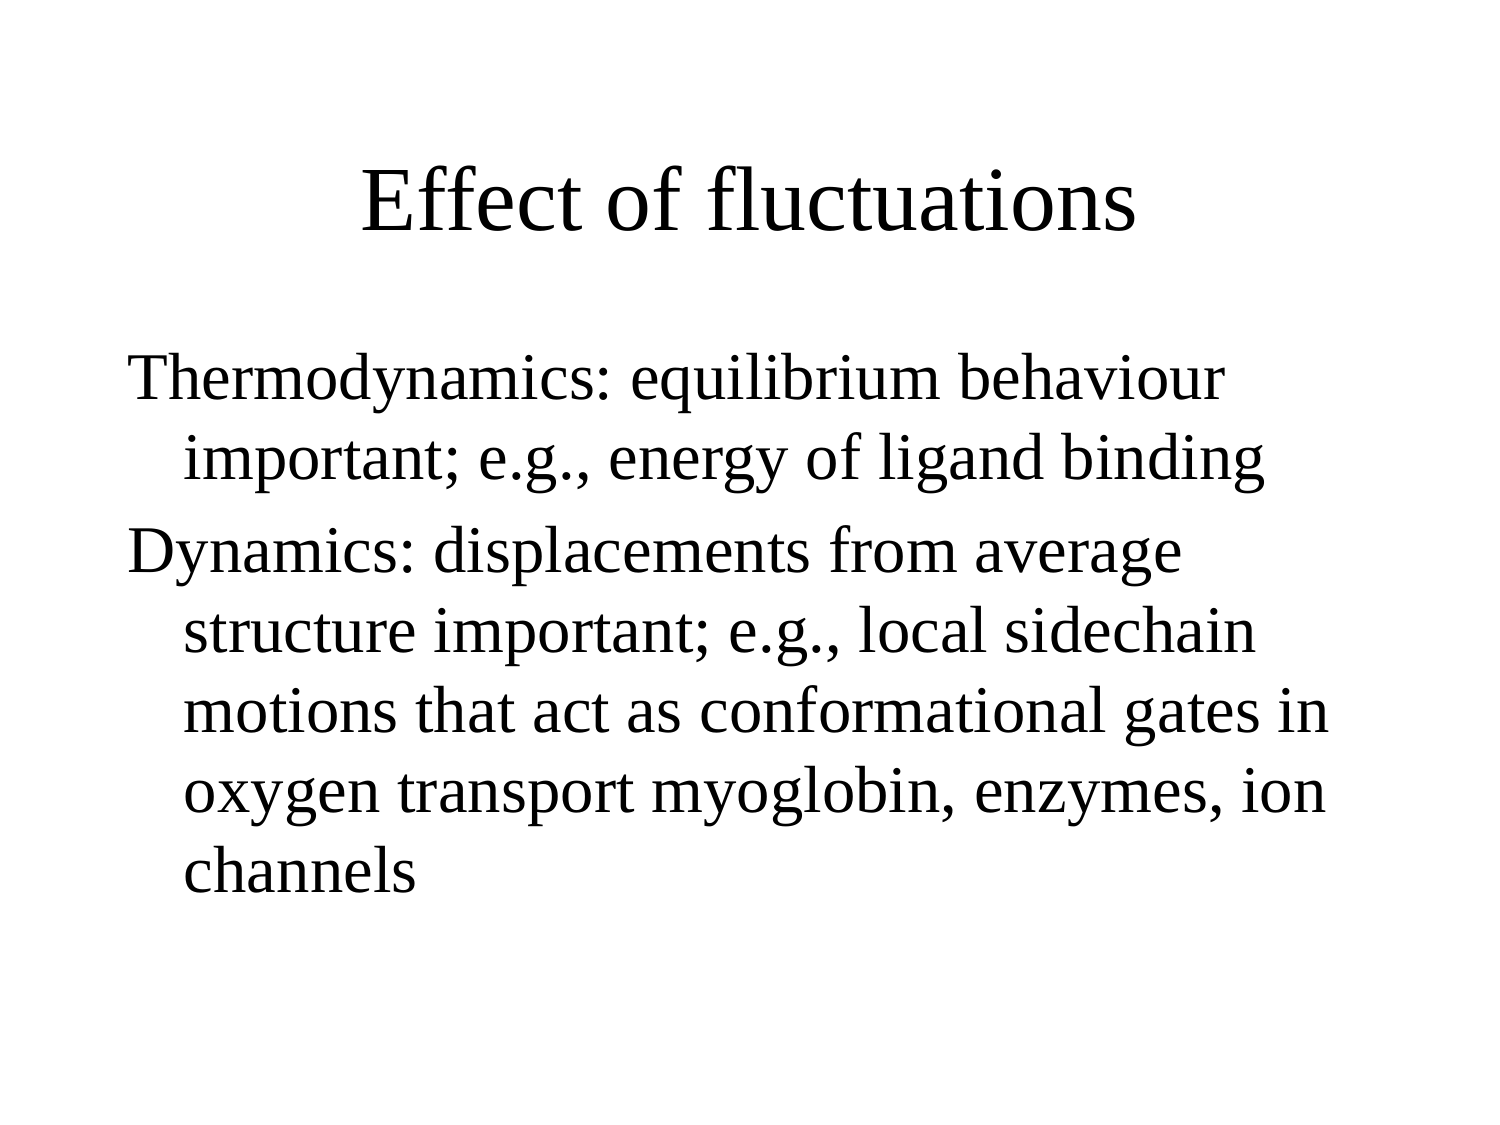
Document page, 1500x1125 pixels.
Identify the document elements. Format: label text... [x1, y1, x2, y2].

list Thermodynamics: equilibrium behaviour important; e.g., energy of ligand binding Dynamics: displacements from average structure important; e.g., local sidechain motions that act as conformational gates in oxygen transport myoglobin, enzymes, ion channels [112, 324, 1388, 1001]
title Effect of fluctuations [112, 99, 1388, 288]
